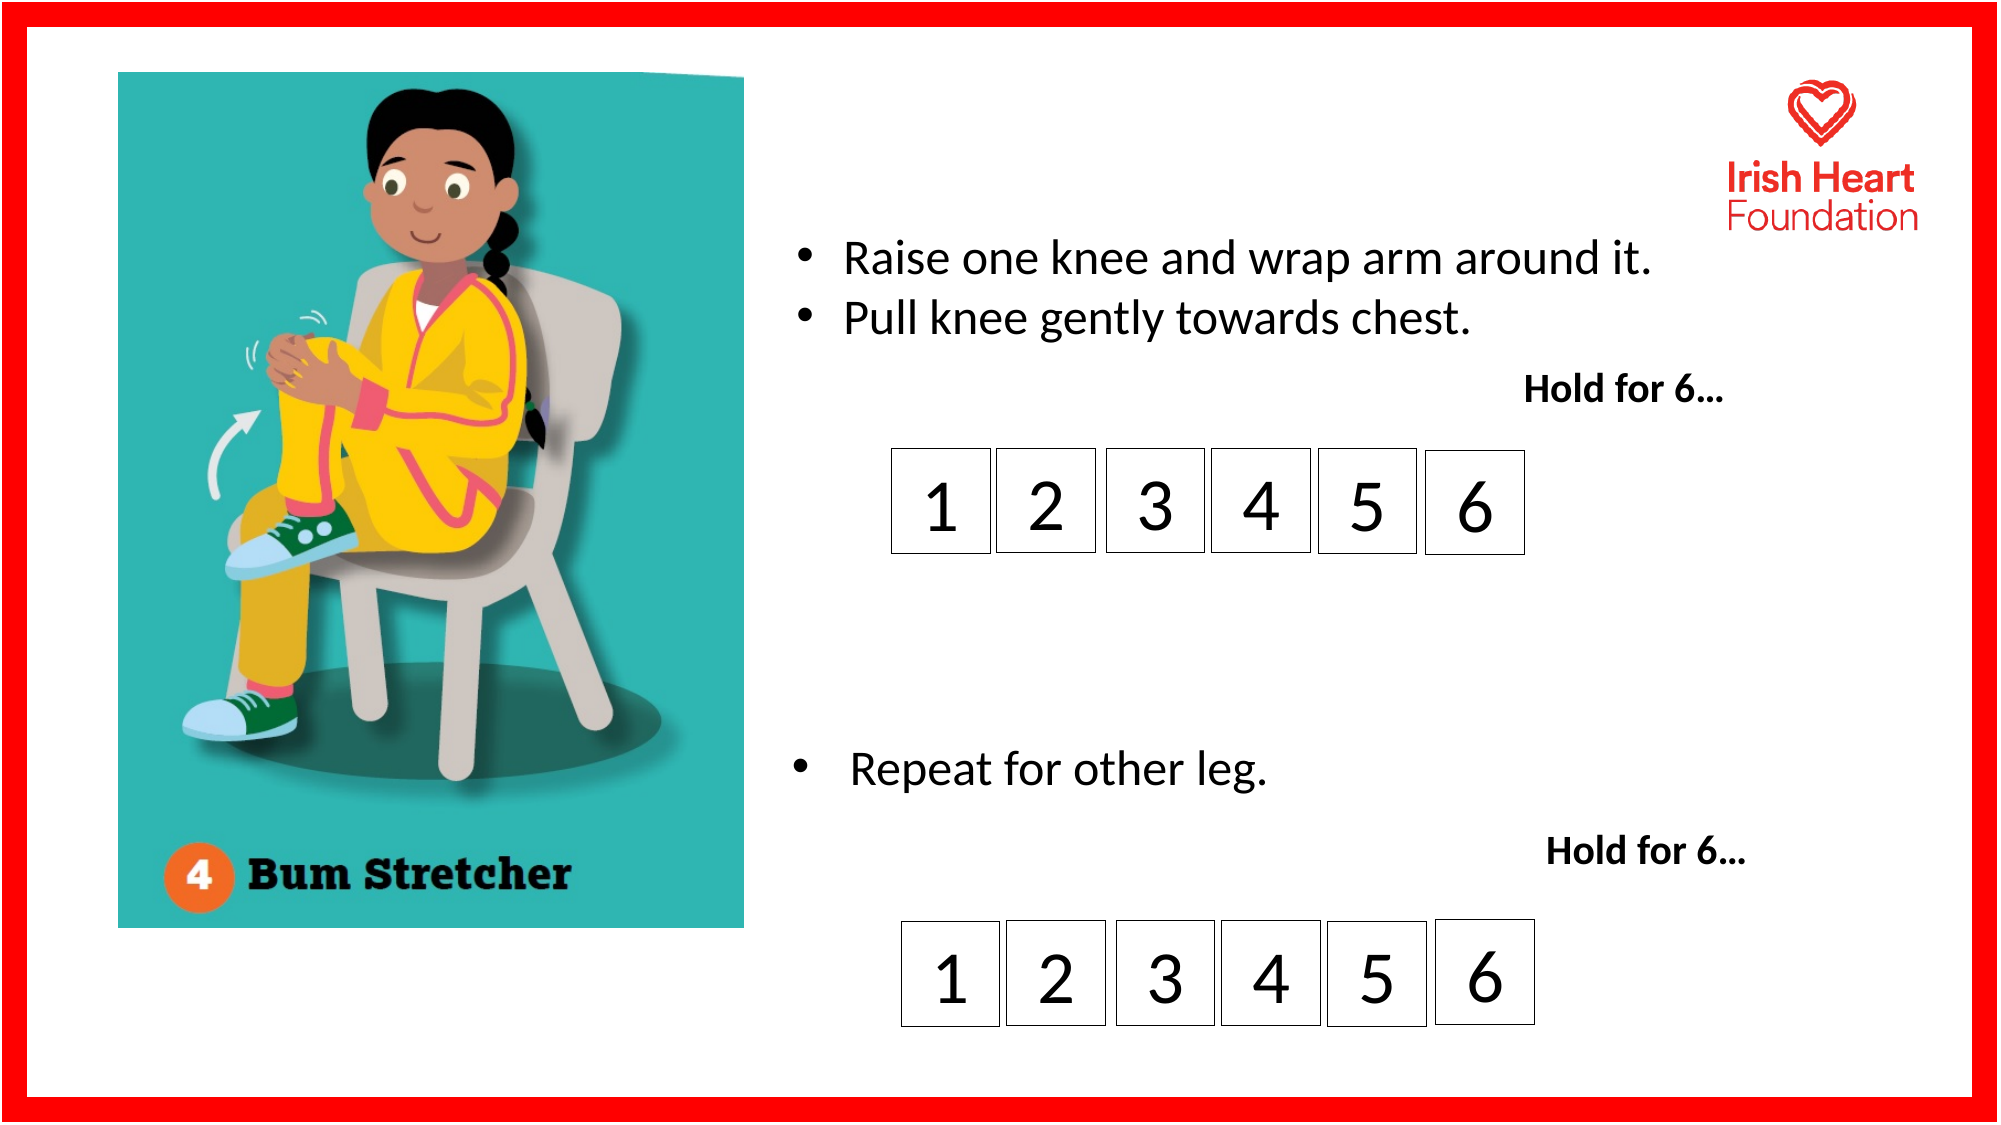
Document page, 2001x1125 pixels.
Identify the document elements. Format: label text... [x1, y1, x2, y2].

text_box [13, 14, 1986, 1111]
picture [118, 72, 744, 928]
text_box [1986, 46, 2000, 54]
text_box Raise one knee and wrap arm around it. Pull knee gently towards chest. [1986, 217, 2000, 352]
picture [1706, 47, 1946, 286]
